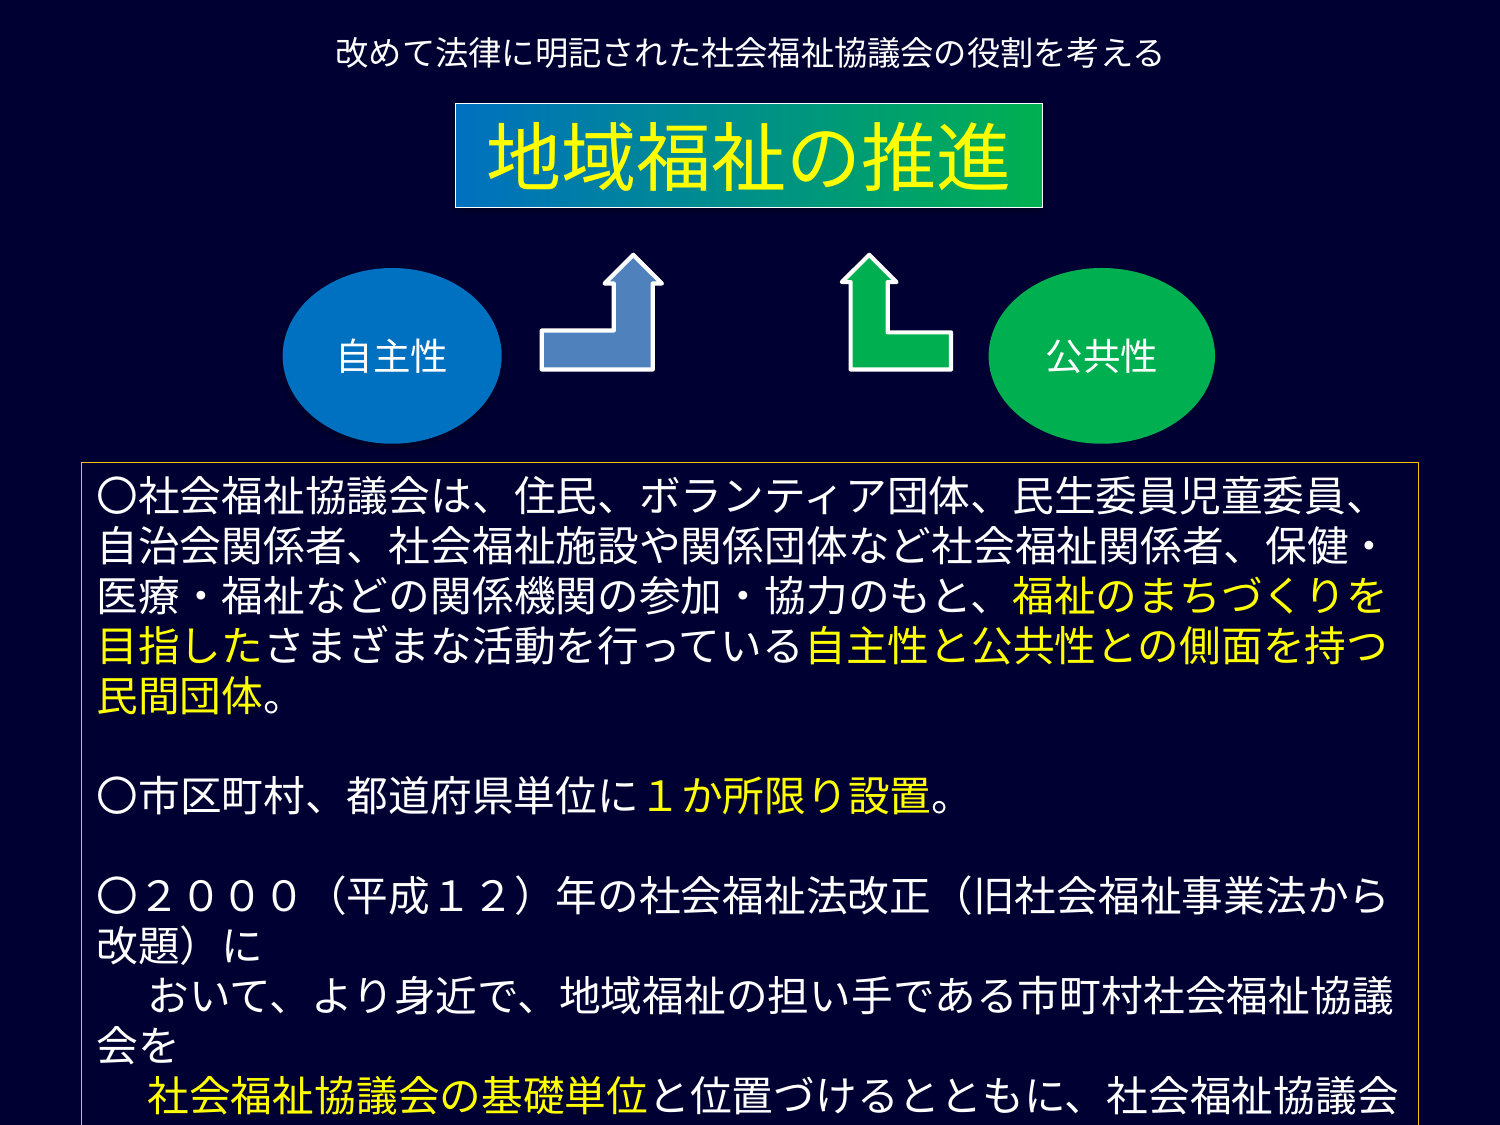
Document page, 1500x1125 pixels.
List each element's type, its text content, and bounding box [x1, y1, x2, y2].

text_box 〇社会福祉協議会は、住民、ボランティア団体、民生委員児童委員、自治会関係者、社会福祉施設や関係団体など社会福祉関係者、保健・医療・福祉などの関係機関の参加・協力のもと、福祉のまちづくりを目指したさまざまな活動を行っている自主性と公共性との側面を持つ民間団体。 〇市区町村、都道府県単位に１か所限り設置。 〇２０００（平成１２）年の社会福祉法改正（旧社会福祉事業法から改題）に おいて、より身近で、地域福祉の担い手である市町村社会福祉協議会を 社会福祉協議会の基礎単位と位置づけるとともに、社会福祉協議会の 目的が「地域福祉の推進」にあることを法律上明記した。 [81, 462, 1419, 1125]
text_box 公共性 [986, 265, 1218, 446]
text_box 地域福祉の推進 [455, 103, 1043, 208]
text_box [839, 252, 954, 372]
text_box 改めて法律に明記された社会福祉協議会の役割を考える [321, 24, 1181, 80]
text_box [539, 252, 664, 372]
text_box 自主性 [280, 265, 504, 446]
